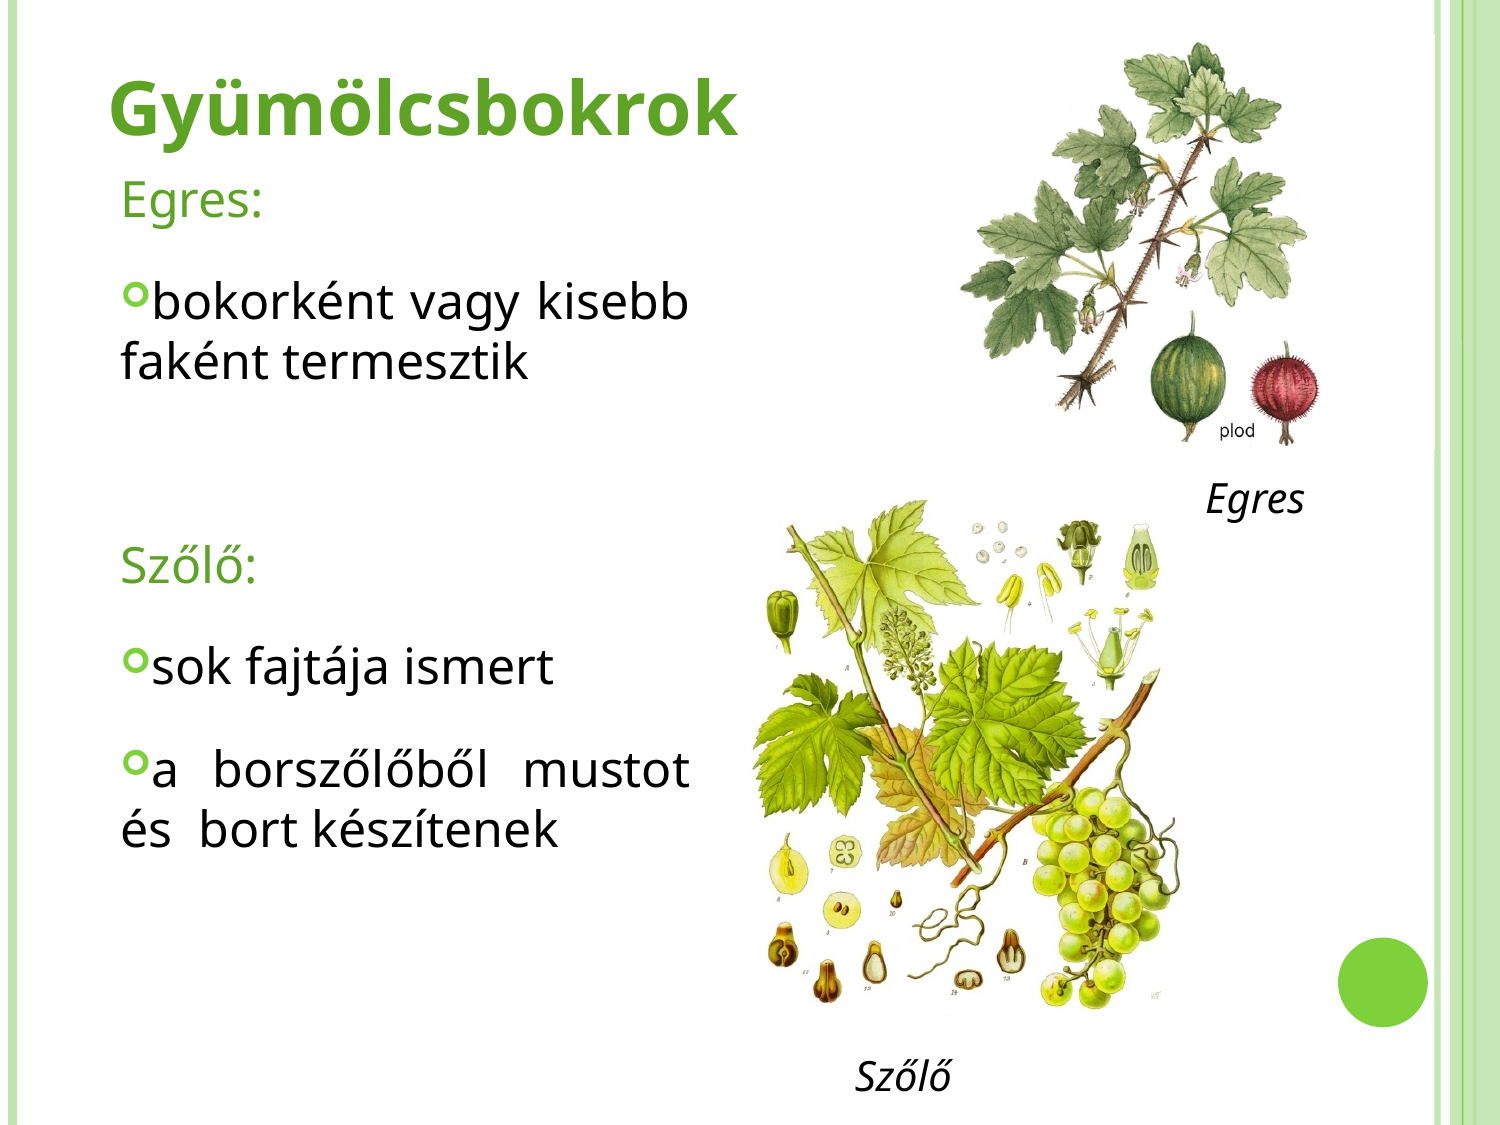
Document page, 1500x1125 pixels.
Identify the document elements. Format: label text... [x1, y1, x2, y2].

list Egres: bokorként vagy kisebb faként termesztik Szőlő: sok fajtája ismert a borszőlőből mustot és bort készítenek [105, 152, 706, 903]
title Gyümölcsbokrok [74, 44, 838, 256]
text_box Egres [1066, 456, 1445, 530]
picture [749, 491, 1185, 1024]
picture [843, 34, 1435, 450]
text_box Szőlő [714, 1034, 1093, 1108]
